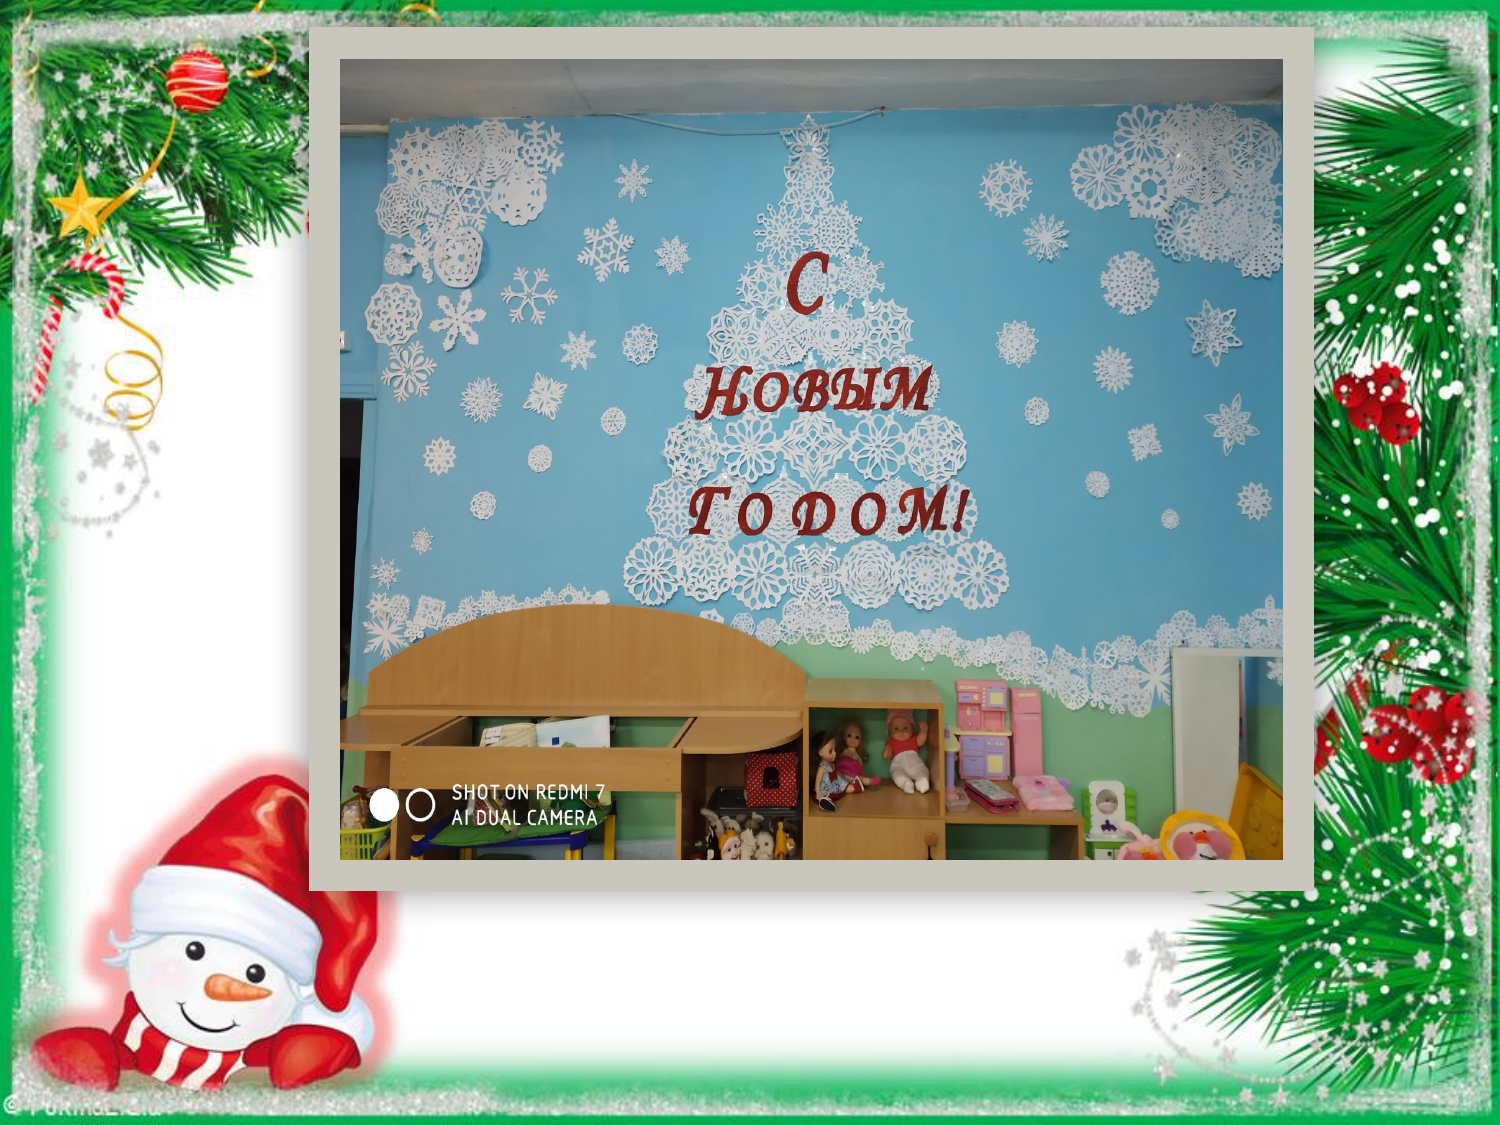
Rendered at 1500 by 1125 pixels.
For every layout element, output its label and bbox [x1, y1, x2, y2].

list [339, 58, 1284, 860]
picture [0, 0, 1500, 1125]
